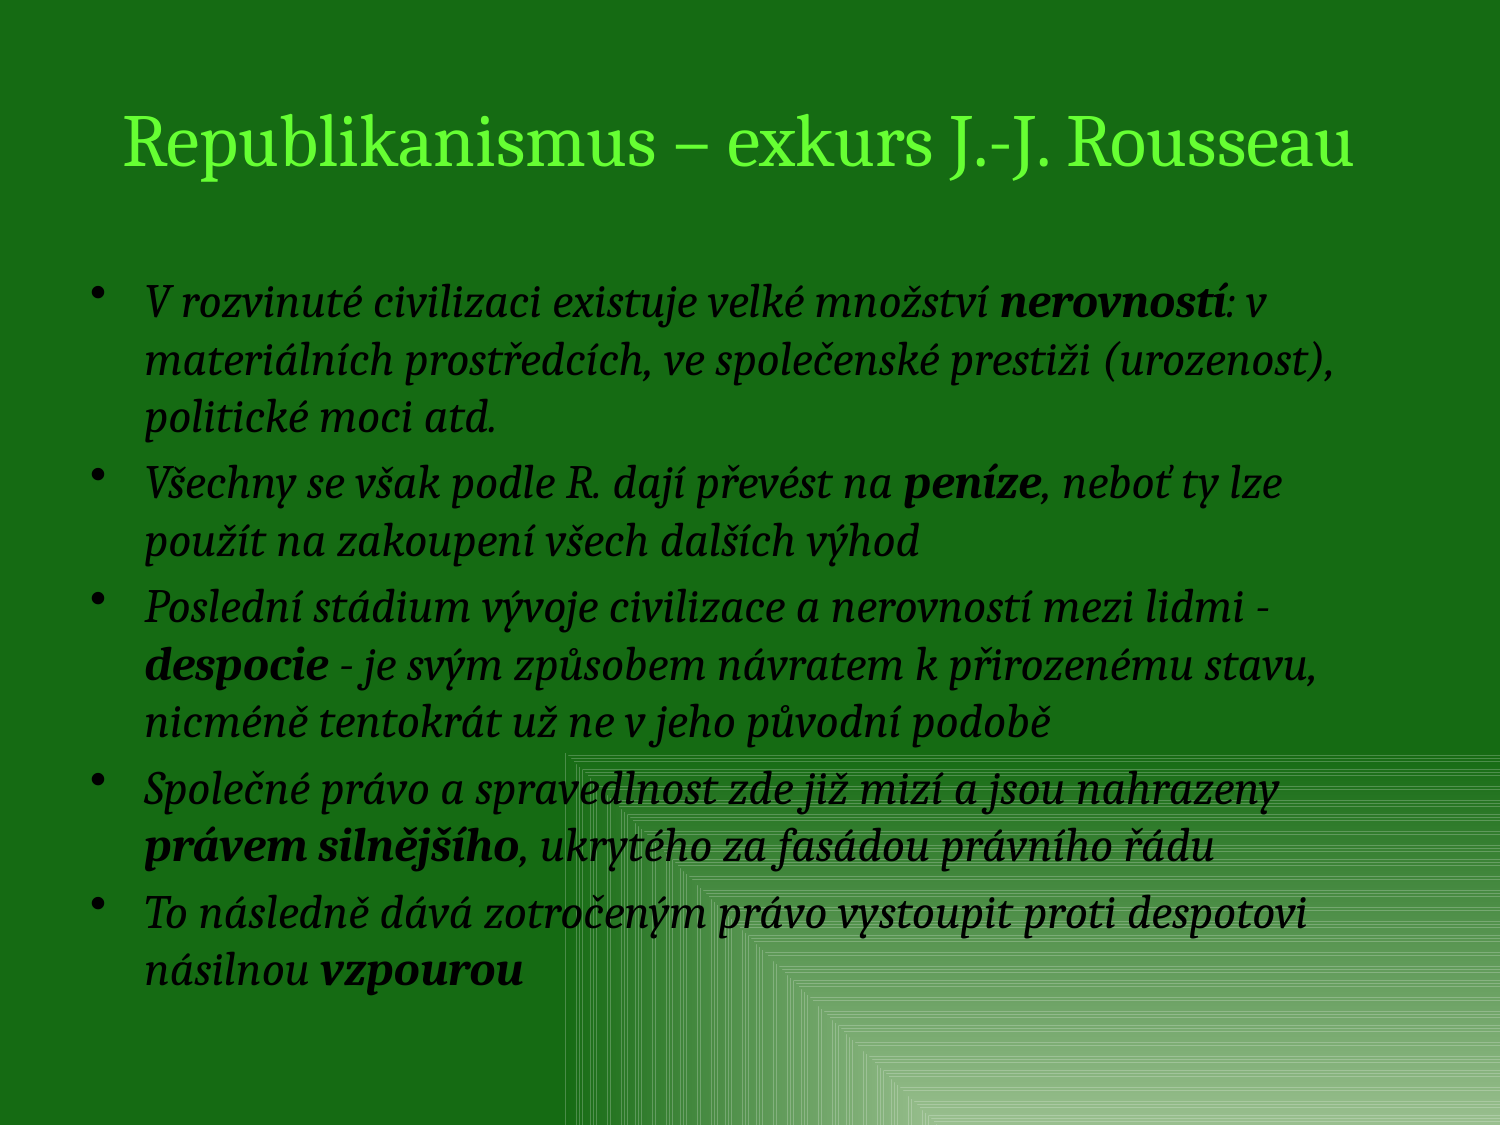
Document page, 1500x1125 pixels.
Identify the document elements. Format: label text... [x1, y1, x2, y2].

text_box Republikanismus – exkurs J.-J. Rousseau [64, 42, 1415, 231]
list V rozvinuté civilizaci existuje velké množství nerovností: v materiálních prostředcích, ve společenské prestiži (urozenost), politické moci atd. Všechny se však podle R. dají převést na peníze, neboť ty lze použít na zakoupení všech dalších výhod Poslední stádium vývoje civilizace a nerovností mezi lidmi - despocie - je svým způsobem návratem k přirozenému stavu, nicméně tentokrát už ne v jeho původní podobě Společné právo a spravedlnost zde již mizí a jsou nahrazeny právem silnějšího, ukrytého za fasádou právního řádu To následně dává zotročeným právo vystoupit proti despotovi násilnou vzpourou [74, 262, 1426, 1006]
